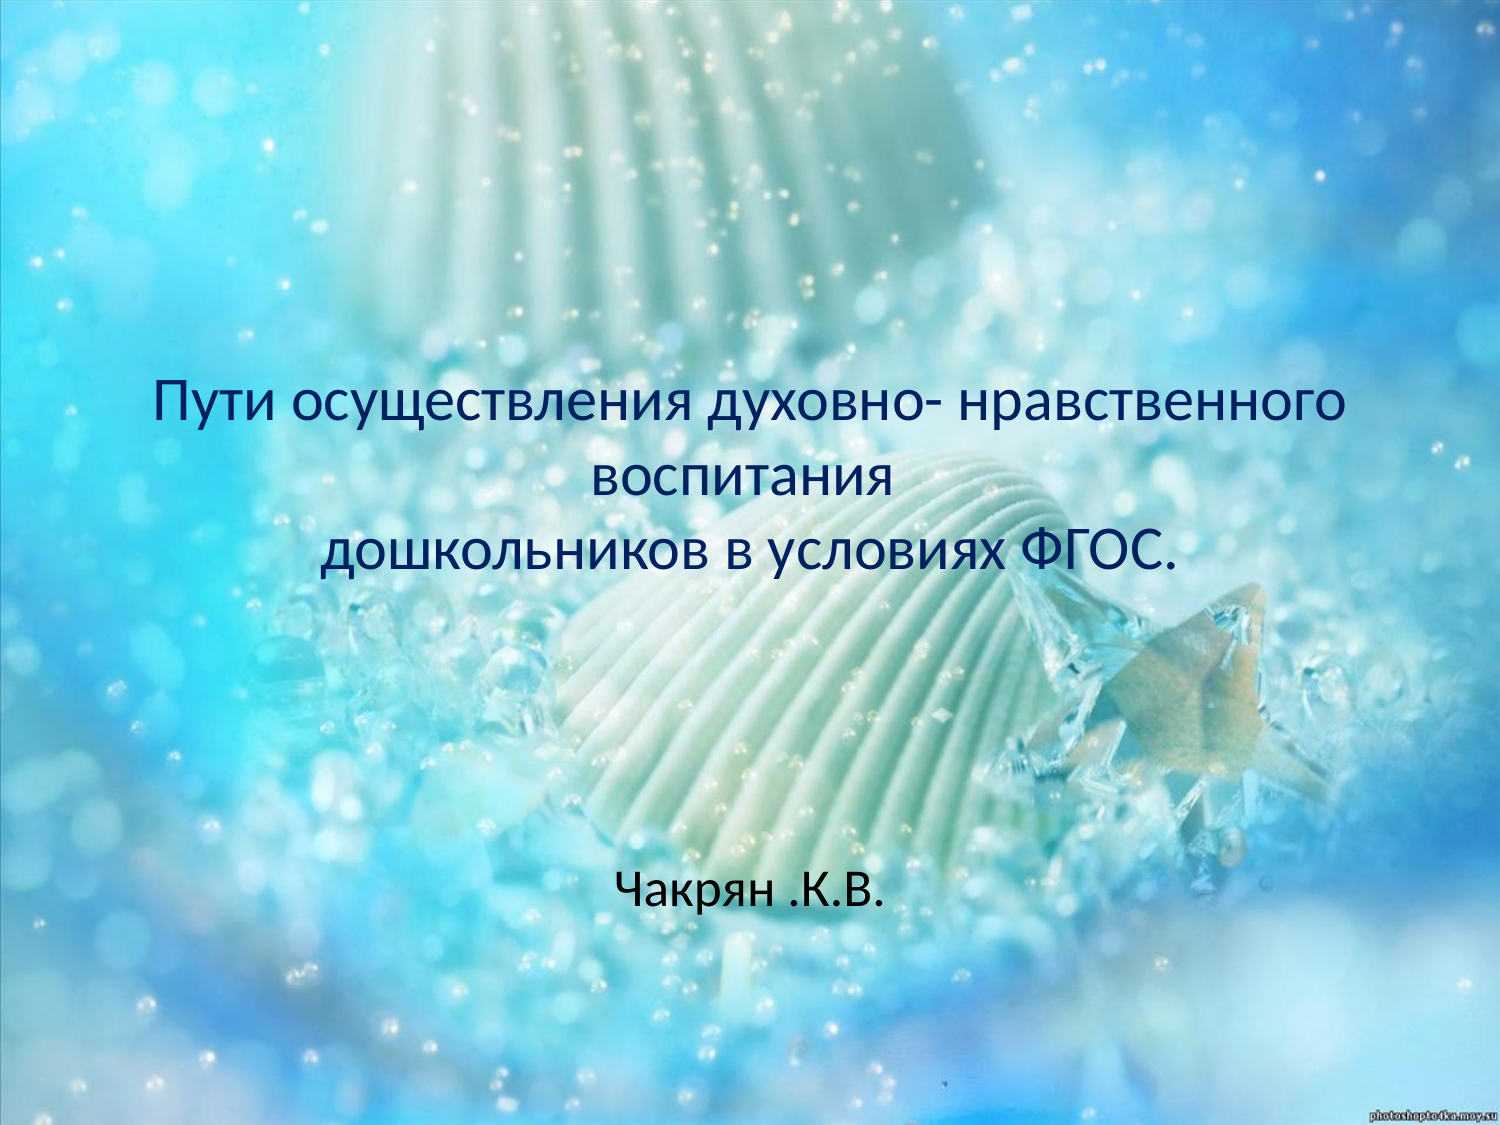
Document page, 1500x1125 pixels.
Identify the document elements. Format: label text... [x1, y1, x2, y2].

title Пути осуществления духовно- нравственного воспитания дошкольников в условиях ФГОС. [112, 349, 1388, 591]
picture [0, 0, 1500, 1125]
subtitle Чакрян .К.В. [224, 845, 1276, 926]
